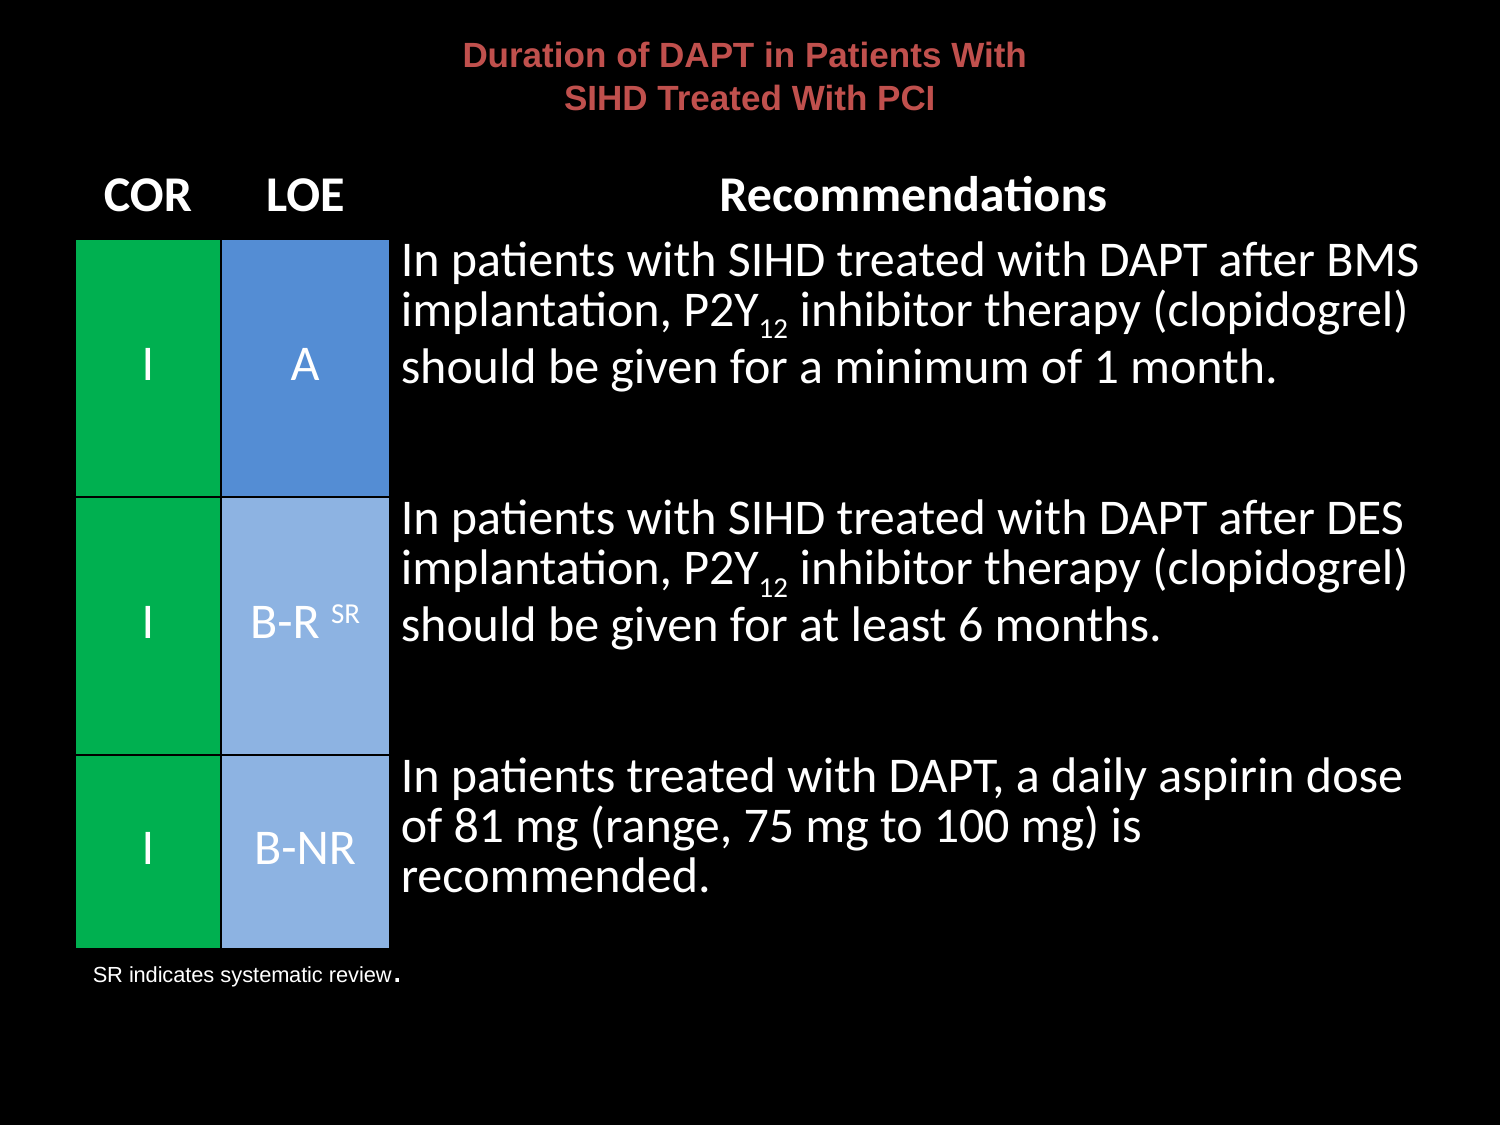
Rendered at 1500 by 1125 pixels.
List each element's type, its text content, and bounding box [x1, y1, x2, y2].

table_cell In patients treated with DAPT, a daily aspirin dose of 81 mg (range, 75 mg to 100 mg) is recommended. [390, 756, 1437, 948]
table_header COR [76, 175, 220, 238]
table_cell A [222, 240, 389, 496]
table_cell I [76, 498, 220, 754]
table_cell I [76, 240, 220, 496]
table_cell B-NR [222, 756, 389, 937]
text_box SR indicates systematic review. [78, 937, 418, 998]
table_cell I [76, 756, 220, 948]
table_header Recommendations [390, 175, 1437, 238]
title Duration of DAPT in Patients With SIHD Treated With PCI [62, 24, 1438, 125]
table_cell B-R SR [222, 498, 389, 754]
table_header LOE [222, 175, 389, 238]
table_cell In patients with SIHD treated with DAPT after BMS implantation, P2Y12 inhibitor therapy (clopidogrel) should be given for a minimum of 1 month. [390, 240, 1437, 496]
table_cell In patients with SIHD treated with DAPT after DES implantation, P2Y12 inhibitor therapy (clopidogrel) should be given for at least 6 months. [390, 498, 1437, 754]
